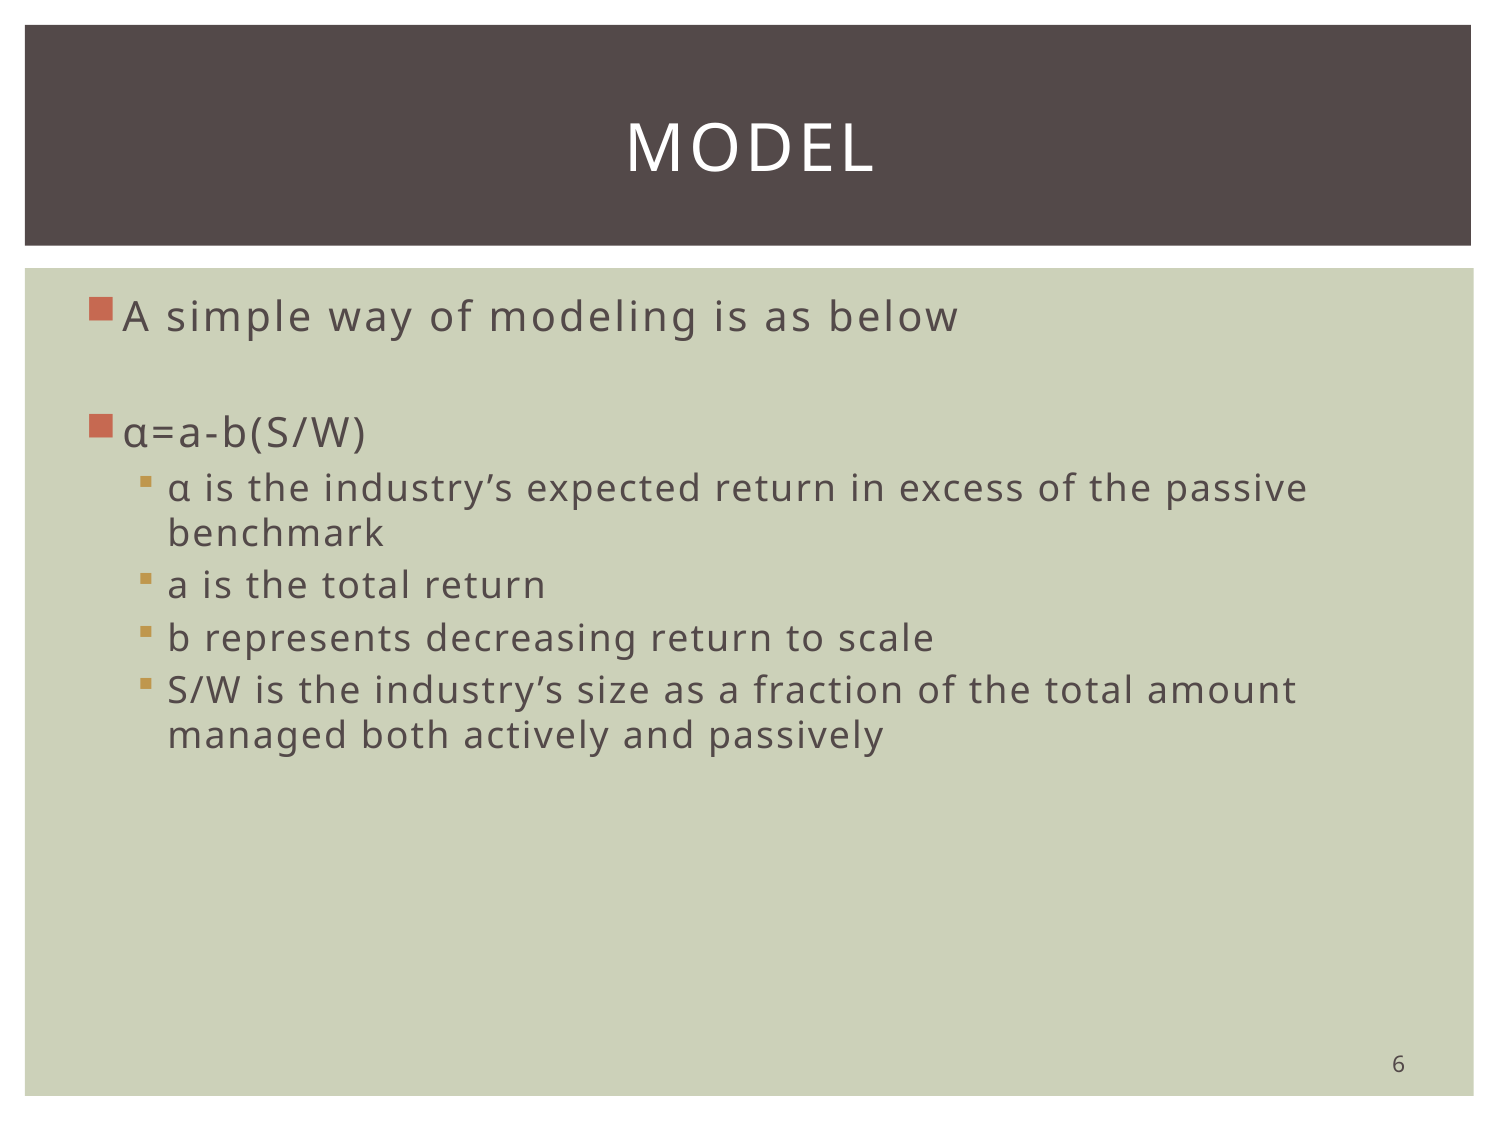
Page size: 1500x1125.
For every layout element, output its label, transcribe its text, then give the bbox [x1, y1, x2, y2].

title Model [62, 58, 1438, 232]
slide_number 6 [1349, 1041, 1448, 1089]
list A simple way of modeling is as below α=a-b(S/W) α is the industry’s expected return in excess of the passive benchmark a is the total return b represents decreasing return to scale S/W is the industry’s size as a fraction of the total amount managed both actively and passively [62, 281, 1442, 1005]
